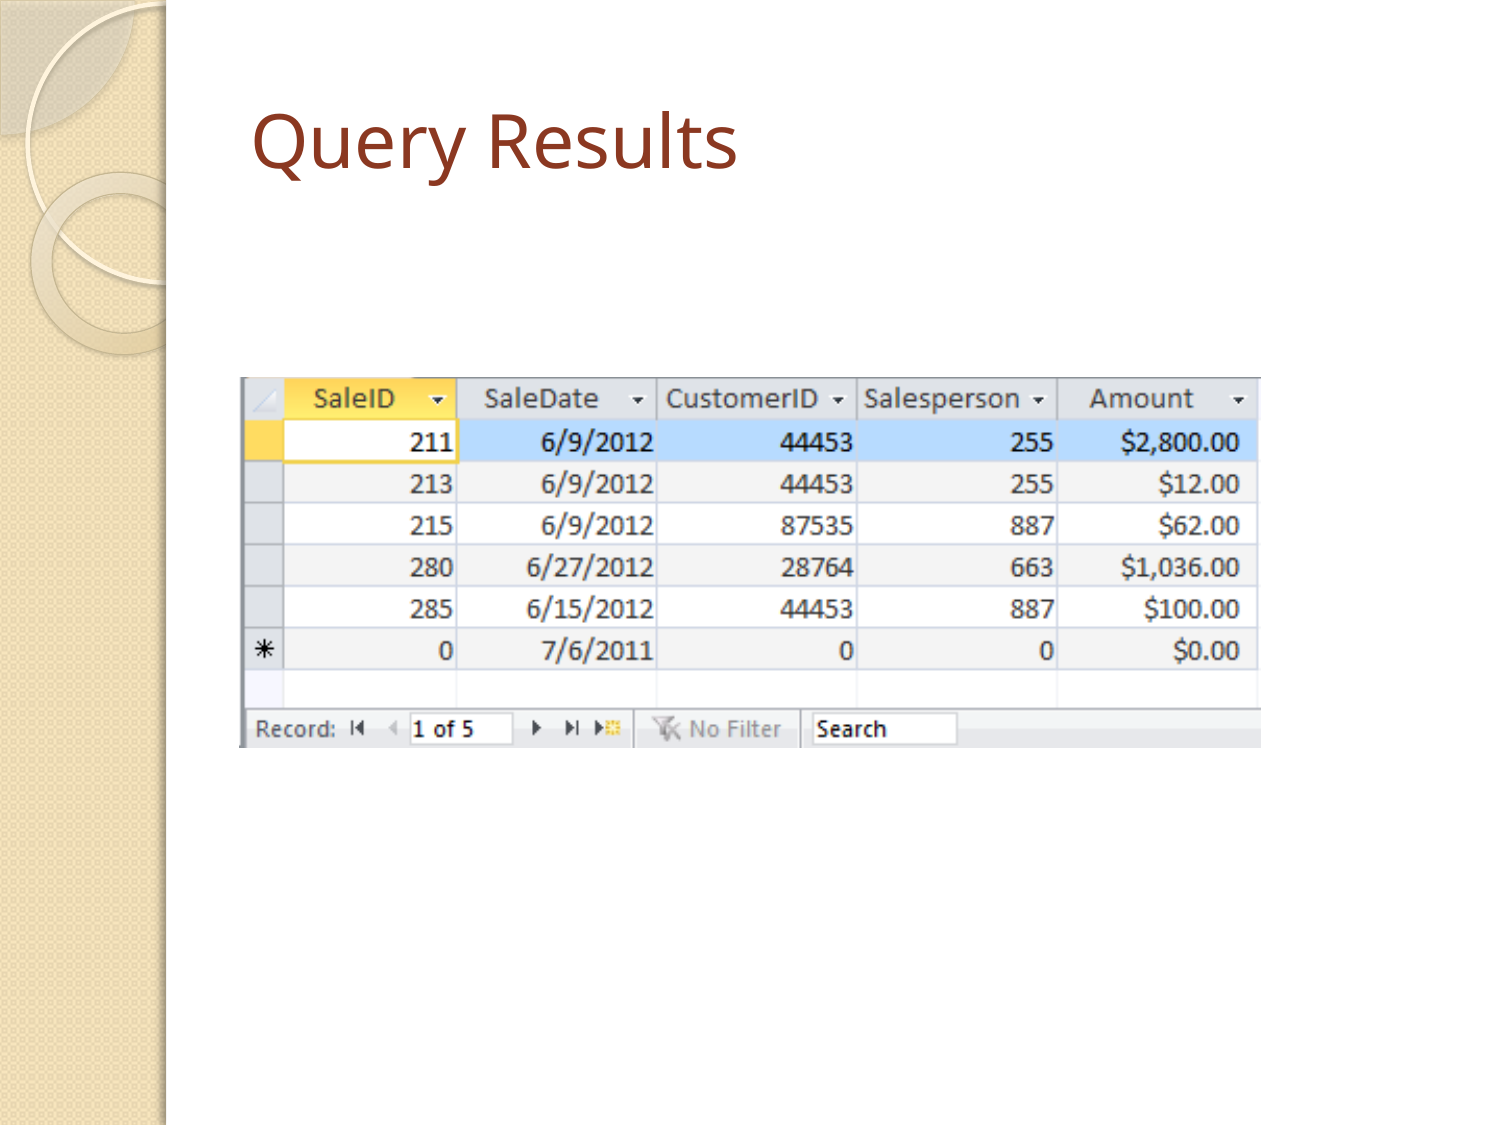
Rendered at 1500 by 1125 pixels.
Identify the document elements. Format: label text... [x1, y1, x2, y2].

title Query Results [235, 45, 1466, 233]
picture [239, 376, 1261, 749]
